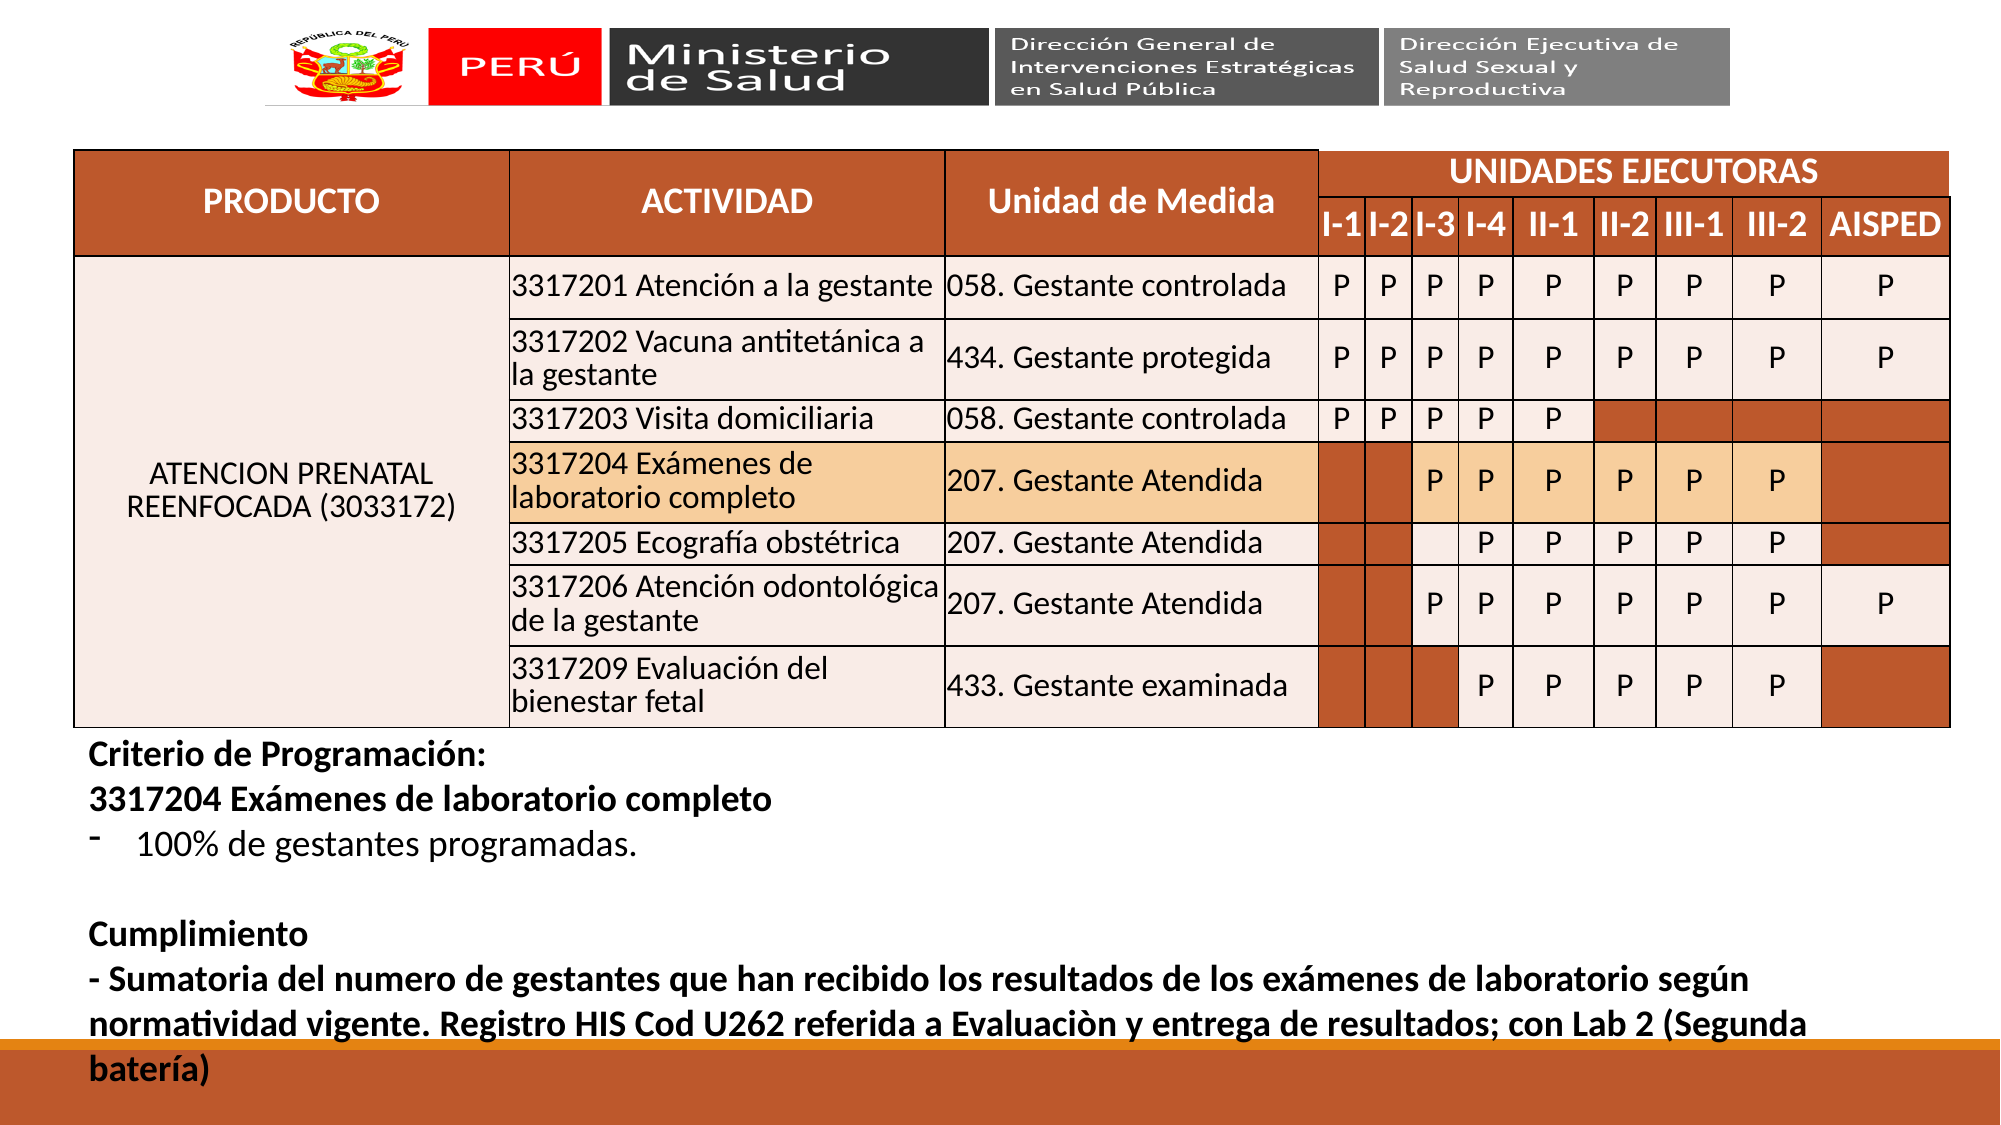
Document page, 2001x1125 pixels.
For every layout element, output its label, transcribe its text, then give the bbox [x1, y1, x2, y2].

table_cell [1733, 401, 1821, 441]
table_cell P [1319, 320, 1364, 399]
table_cell [1822, 443, 1949, 522]
table_cell P [1514, 401, 1593, 441]
table_cell P [1459, 443, 1512, 522]
table_cell P [1413, 401, 1458, 441]
table_cell P [1595, 566, 1655, 645]
table_cell 3317206 Atención odontológica de la gestante [510, 566, 944, 645]
table_cell [1822, 524, 1949, 564]
table_header PRODUCTO [75, 151, 509, 255]
table_cell P [1319, 401, 1364, 441]
table_cell [1366, 566, 1411, 645]
table_cell 207. Gestante Atendida [946, 566, 1318, 645]
table_cell P [1459, 566, 1512, 645]
table_cell 3317202 Vacuna antitetánica a la gestante [510, 320, 944, 399]
table_cell P [1657, 566, 1732, 645]
table_cell P [1657, 443, 1732, 522]
table_cell P [1822, 320, 1949, 399]
table_cell [1319, 566, 1364, 645]
table_cell P [1459, 647, 1512, 727]
table_cell 207. Gestante Atendida [946, 443, 1318, 522]
table_cell 058. Gestante controlada [946, 257, 1318, 318]
table_cell 3317205 Ecografía obstétrica [510, 524, 944, 564]
table_cell AISPED [1822, 198, 1949, 255]
table_cell [1366, 443, 1411, 522]
table_cell [1366, 524, 1411, 564]
table_cell P [1733, 566, 1821, 645]
table_cell P [1595, 257, 1655, 318]
table_cell [1822, 647, 1949, 727]
table_cell P [1514, 566, 1593, 645]
table_header Unidad de Medida [946, 151, 1318, 255]
table_cell P [1413, 443, 1458, 522]
table_cell 3317204 Exámenes de laboratorio completo [510, 443, 944, 522]
table_cell P [1657, 320, 1732, 399]
table_cell P [1459, 524, 1512, 564]
table_cell III-1 [1657, 198, 1732, 255]
table_cell P [1595, 524, 1655, 564]
table_cell [1366, 647, 1411, 727]
table_cell 058. Gestante controlada [946, 401, 1318, 441]
table_cell 3317209 Evaluación del bienestar fetal [510, 647, 944, 727]
table_cell P [1366, 320, 1411, 399]
table_cell I-1 [1319, 198, 1364, 255]
table_cell P [1595, 320, 1655, 399]
table_cell [1319, 647, 1364, 727]
table_cell P [1657, 524, 1732, 564]
picture [264, 25, 1730, 111]
table_cell P [1514, 443, 1593, 522]
table_cell [1413, 524, 1458, 564]
table_cell P [1822, 566, 1949, 645]
table_cell P [1657, 647, 1732, 727]
table_cell ATENCION PRENATAL REENFOCADA (3033172) [75, 257, 509, 727]
table_cell 3317201 Atención a la gestante [510, 257, 944, 318]
table_cell P [1733, 443, 1821, 522]
table_cell [1413, 647, 1458, 727]
table_cell P [1459, 257, 1512, 318]
table_cell [1319, 443, 1364, 522]
table_cell III-2 [1733, 198, 1821, 255]
table_cell P [1514, 257, 1593, 318]
table_cell P [1413, 566, 1458, 645]
table_cell P [1514, 524, 1593, 564]
table_cell P [1822, 257, 1949, 318]
table_cell P [1366, 401, 1411, 441]
table_header ACTIVIDAD [510, 151, 944, 255]
table_cell 434. Gestante protegida [946, 320, 1318, 399]
text_box Criterio de Programación: 3317204 Exámenes de laboratorio completo 100% de gestantes programadas. Cumplimiento - Sumatoria del numero de gestantes que han recibido los resultados de los exámenes de laboratorio según normatividad vigente. Registro HIS Cod U262 referida a Evaluaciòn y entrega de resultados; con Lab 2 (Segunda batería) [73, 728, 1950, 1096]
table_cell P [1514, 647, 1593, 727]
table_cell P [1733, 320, 1821, 399]
table_cell 3317203 Visita domiciliaria [510, 401, 944, 441]
table_cell [1595, 401, 1655, 441]
table_cell I-3 [1413, 198, 1458, 255]
table_cell [1822, 401, 1949, 441]
table_cell 207. Gestante Atendida [946, 524, 1318, 564]
table_cell [1657, 401, 1732, 441]
table_cell II-1 [1514, 198, 1593, 255]
table_cell P [1657, 257, 1732, 318]
table_cell P [1319, 257, 1364, 318]
table_cell P [1413, 257, 1458, 318]
table_cell II-2 [1595, 198, 1655, 255]
table_cell P [1459, 320, 1512, 399]
table_cell P [1733, 257, 1821, 318]
table_cell I-4 [1459, 198, 1512, 255]
table_header UNIDADES EJECUTORAS [1319, 151, 1949, 196]
table_cell P [1459, 401, 1512, 441]
table_cell I-2 [1366, 198, 1411, 255]
table_cell P [1595, 443, 1655, 522]
table_cell P [1413, 320, 1458, 399]
table_cell P [1514, 320, 1593, 399]
table_cell [1319, 524, 1364, 564]
table_cell P [1595, 647, 1655, 727]
table_cell P [1733, 647, 1821, 727]
table_cell P [1366, 257, 1411, 318]
table_cell 433. Gestante examinada [946, 647, 1318, 727]
table_cell P [1733, 524, 1821, 564]
